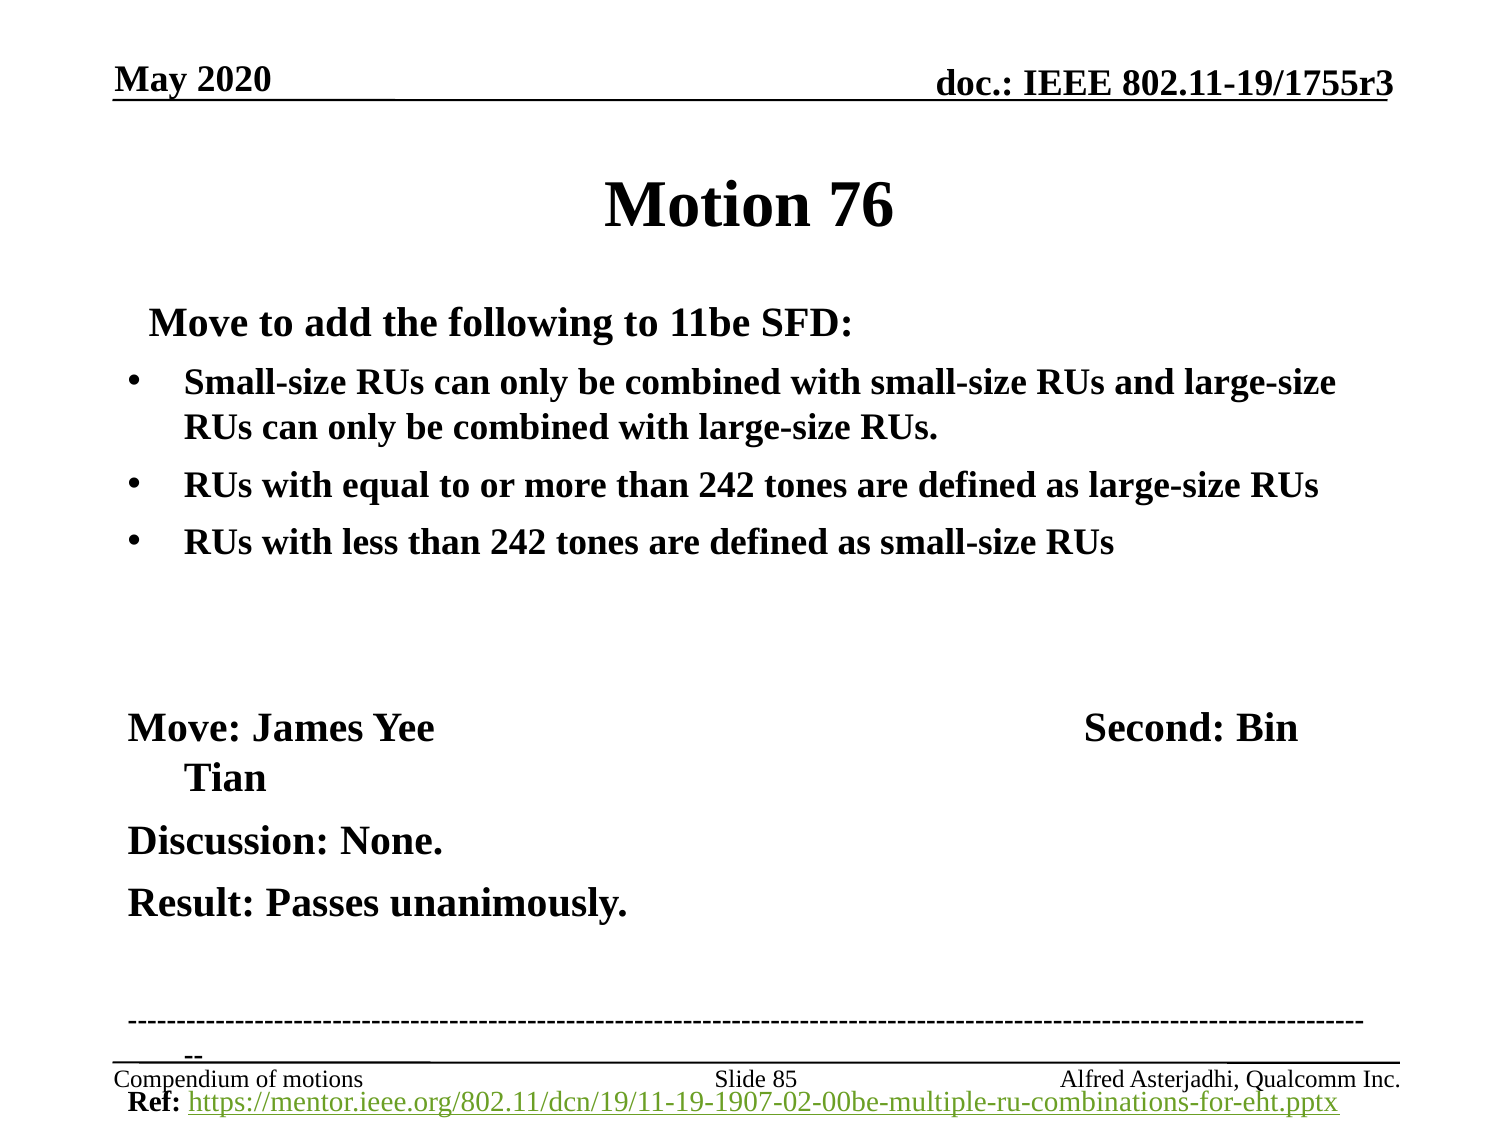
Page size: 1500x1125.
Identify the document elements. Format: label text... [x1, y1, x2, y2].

footer Alfred Asterjadhi, Qualcomm Inc. [878, 1061, 1402, 1093]
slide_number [114, 54, 423, 100]
title Motion 76 [112, 112, 1388, 286]
slide_number Slide 85 [712, 1061, 800, 1123]
list Move to add the following to 11be SFD: Small-size RUs can only be combined with small-size RUs and large-size RUs can only be combined with large-size RUs. RUs with equal to or more than 242 tones are defined as large-size RUs RUs with less than 242 tones are defined as small-size RUs Move: James Yee Second: Bin Tian Discussion: None. Result: Passes unanimously. --------------------------------------------------------------------------------------------------------------------------------- Ref: https://mentor.ieee.org/802.11/dcn/19/11-19-1907-02-00be-multiple-ru-combinations-for-eht.pptx [112, 286, 1388, 1071]
